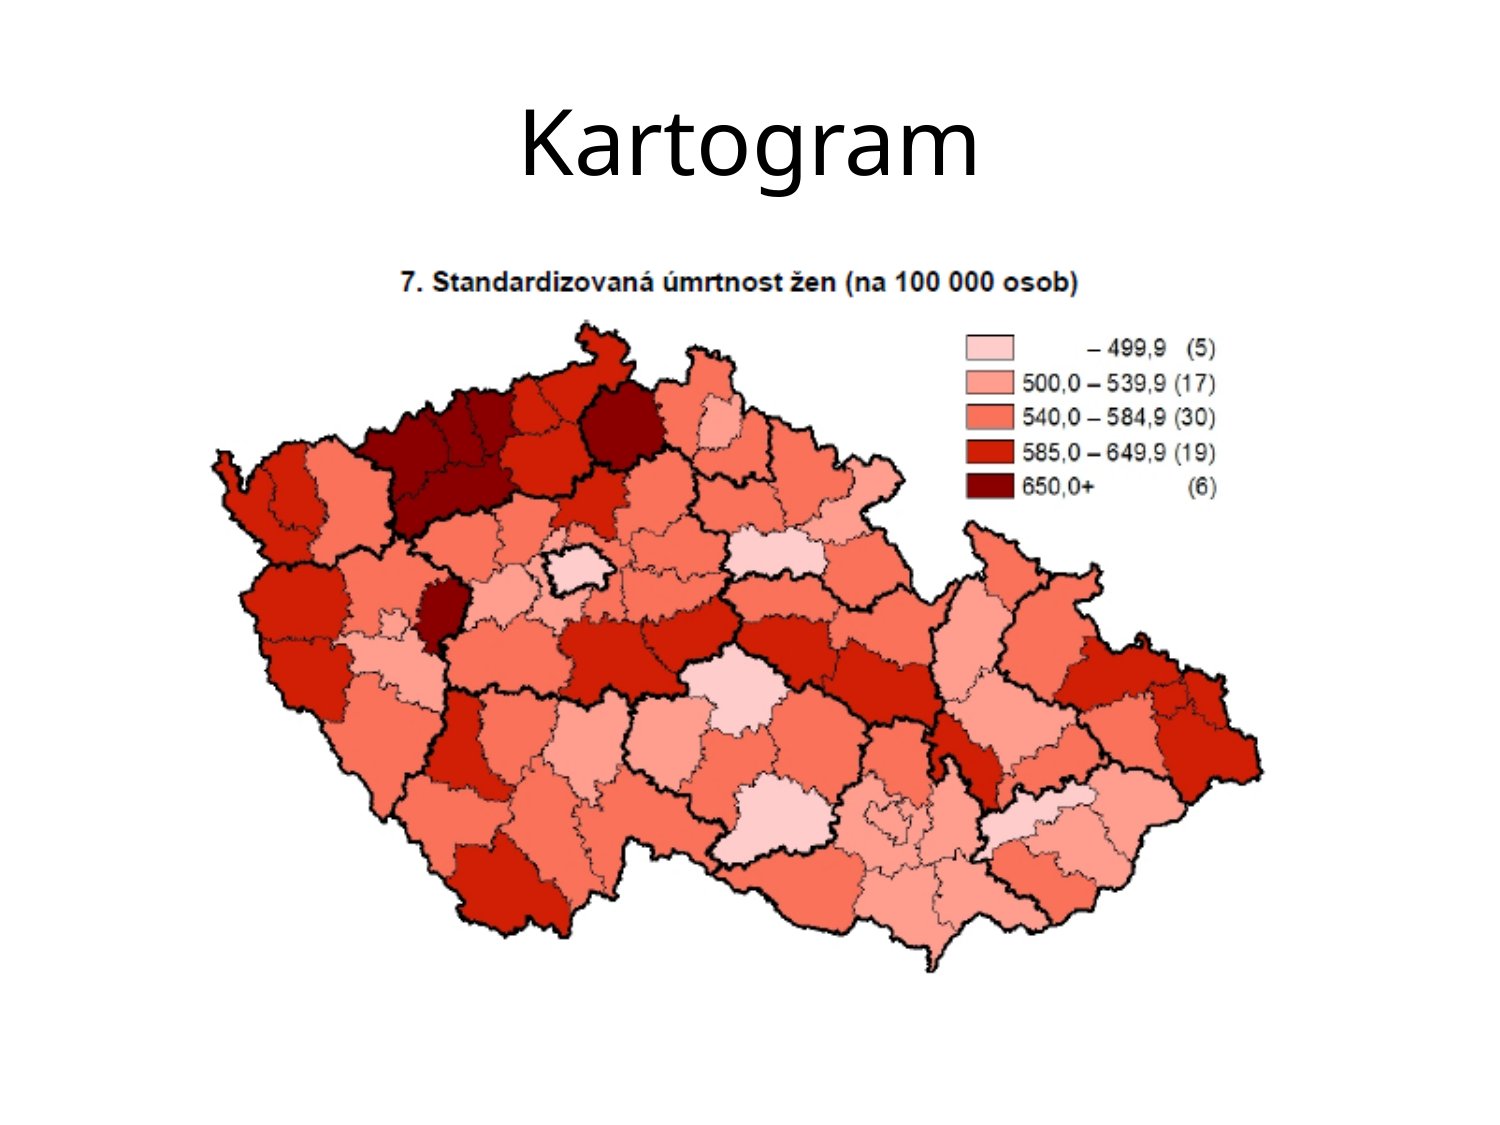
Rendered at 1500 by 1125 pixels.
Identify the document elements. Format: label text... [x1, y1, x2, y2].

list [115, 262, 1385, 1006]
title Kartogram [75, 45, 1425, 233]
